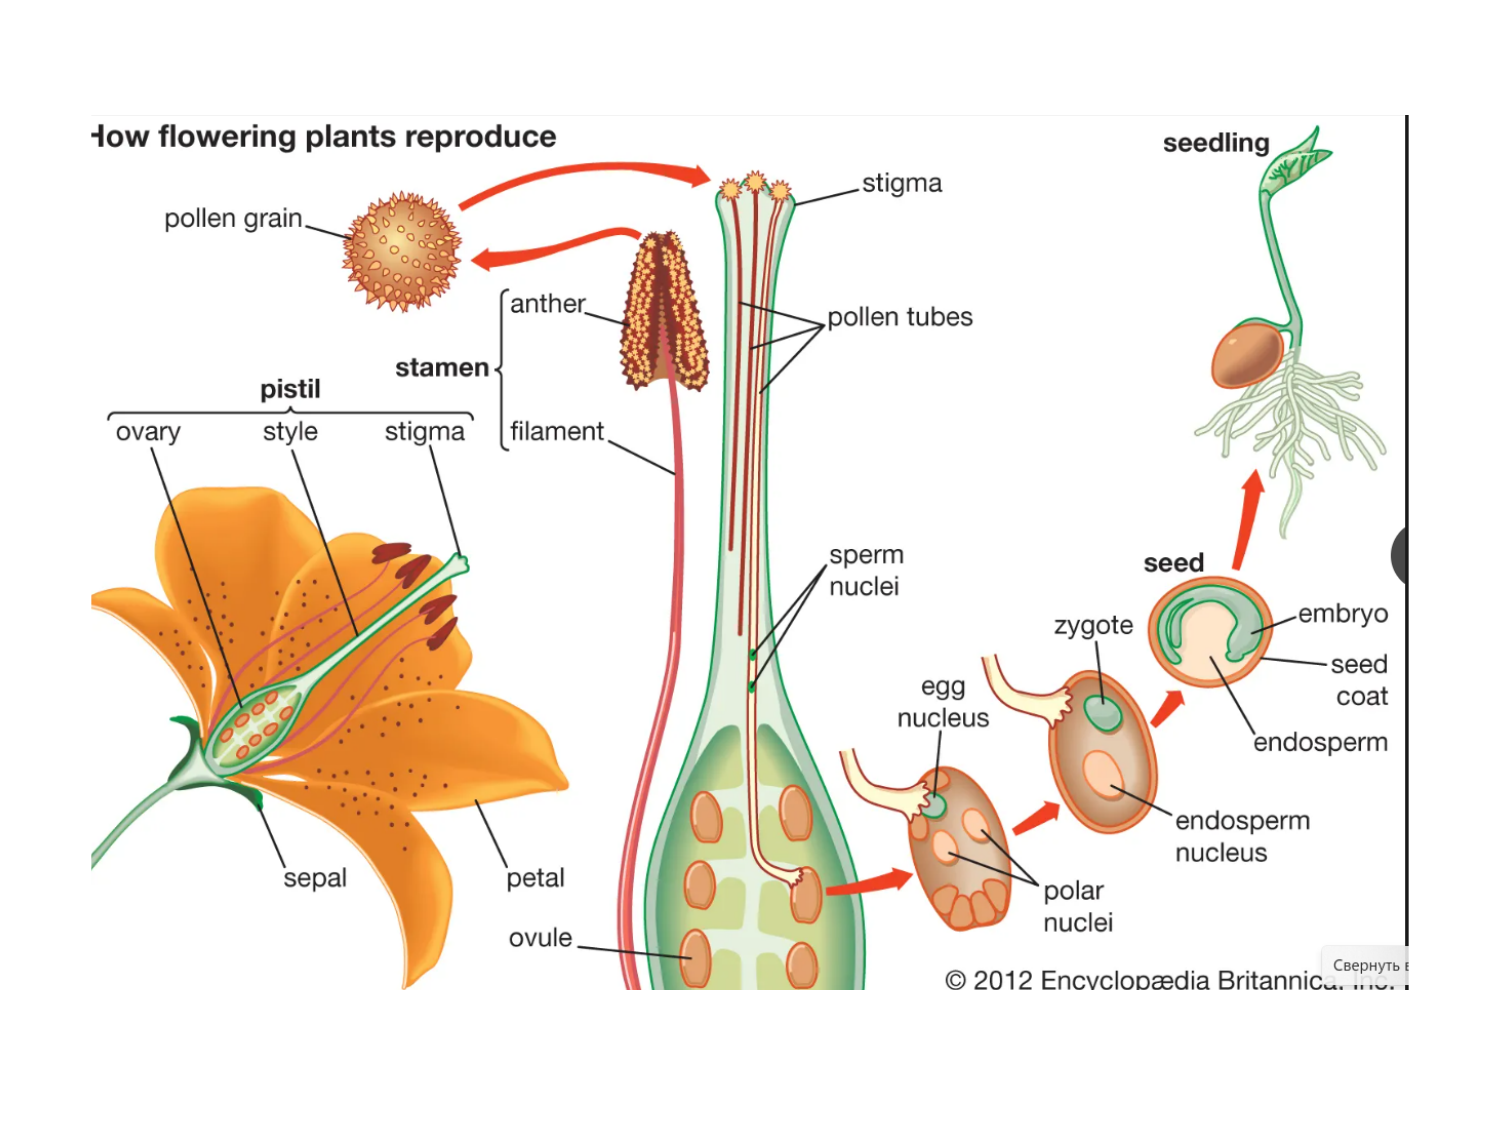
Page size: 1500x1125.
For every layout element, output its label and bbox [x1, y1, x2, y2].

picture [91, 115, 1409, 990]
